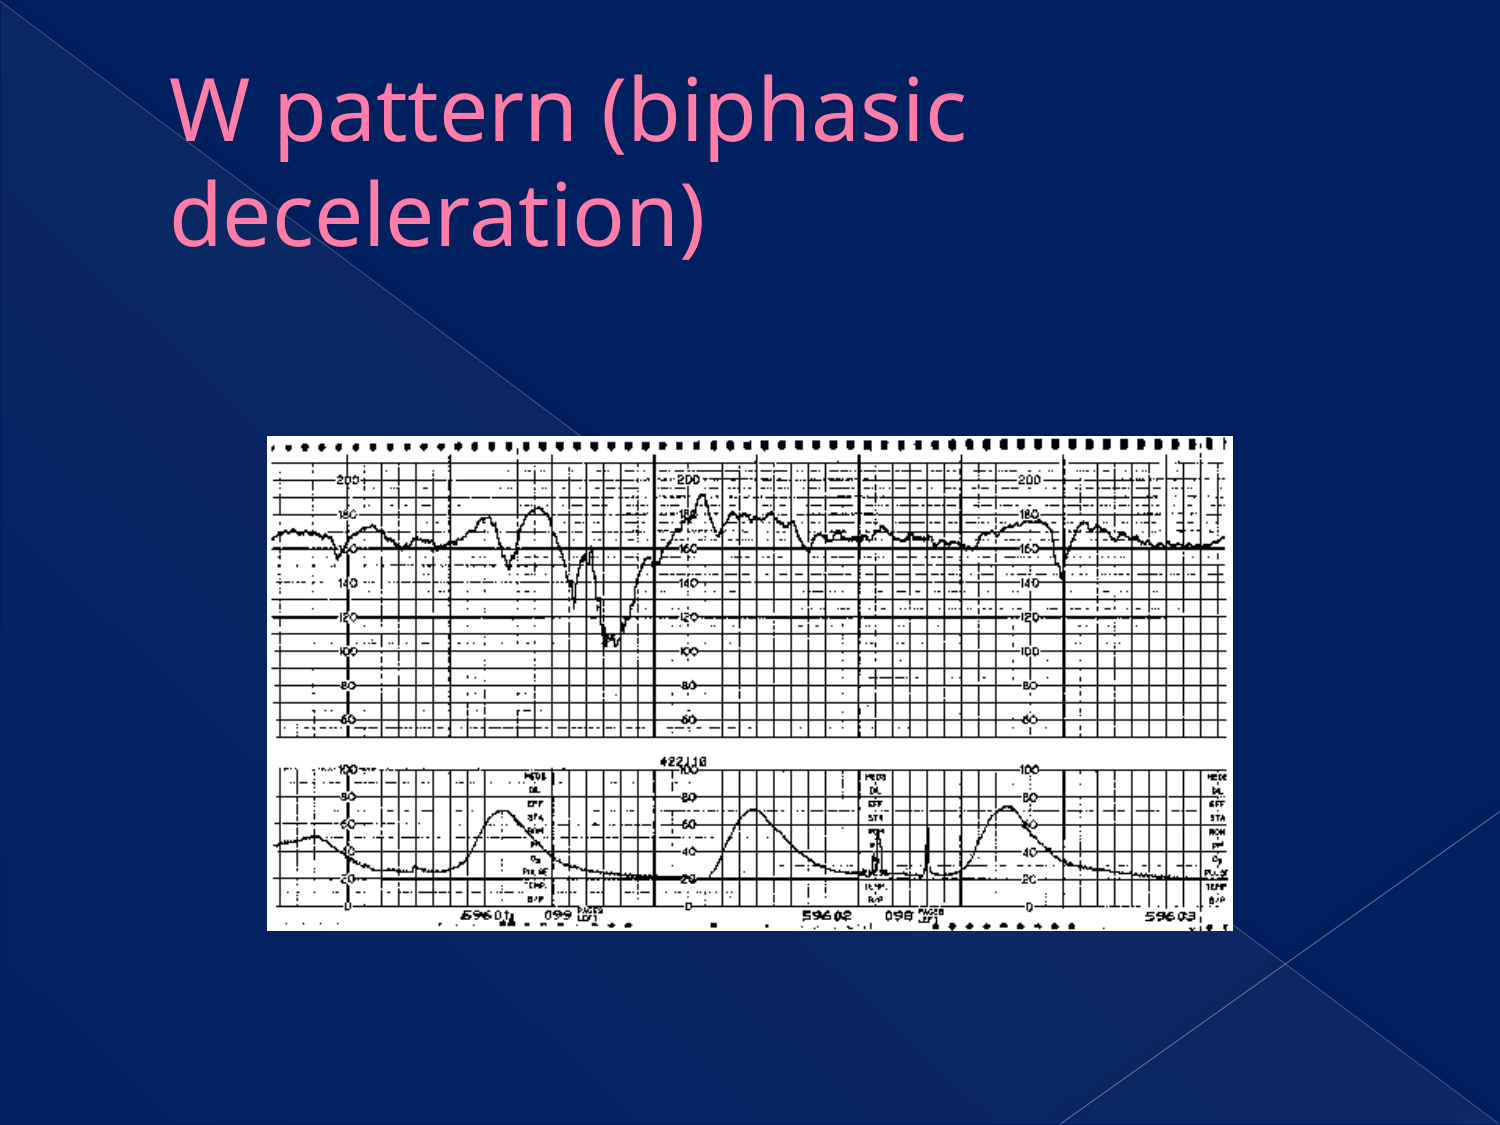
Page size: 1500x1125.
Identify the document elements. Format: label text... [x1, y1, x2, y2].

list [266, 436, 1233, 931]
title W pattern (biphasic deceleration) [75, 43, 1425, 274]
